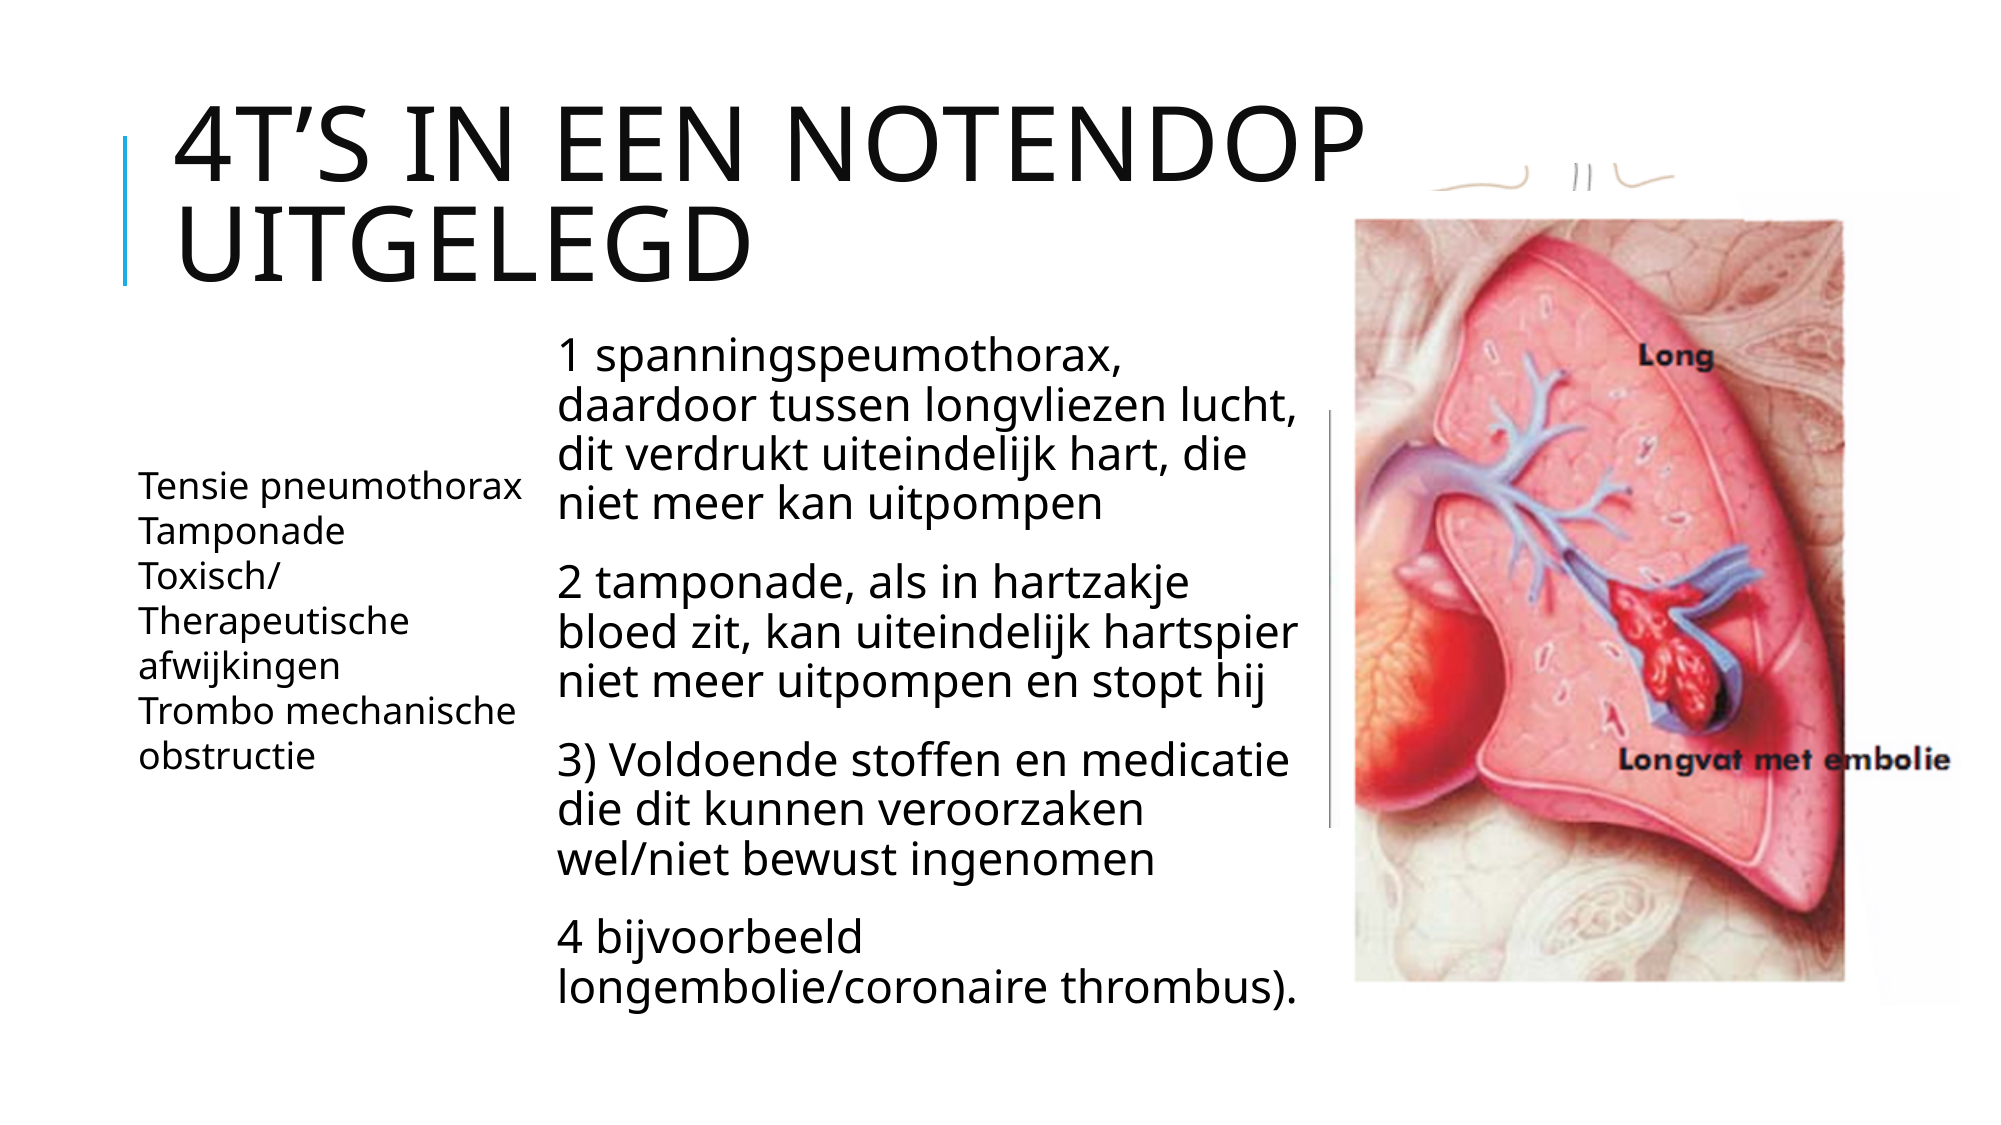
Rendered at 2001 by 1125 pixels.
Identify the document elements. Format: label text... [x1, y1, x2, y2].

list 1 spanningspeumothorax, daardoor tussen longvliezen lucht, dit verdrukt uiteindelijk hart, die niet meer kan uitpompen 2 tamponade, als in hartzakje bloed zit, kan uiteindelijk hartspier niet meer uitpompen en stopt hij 3) Voldoende stoffen en medicatie die dit kunnen veroorzaken wel/niet bewust ingenomen 4 bijvoorbeeld longembolie/coronaire thrombus). [534, 324, 1329, 1021]
text_box Tensie pneumothorax Tamponade Toxisch/Therapeutische afwijkingen Trombo mechanische obstructie [123, 454, 555, 785]
picture [1329, 163, 1961, 1006]
title 4T’s in een notendop uitgelegd [158, 78, 1754, 325]
